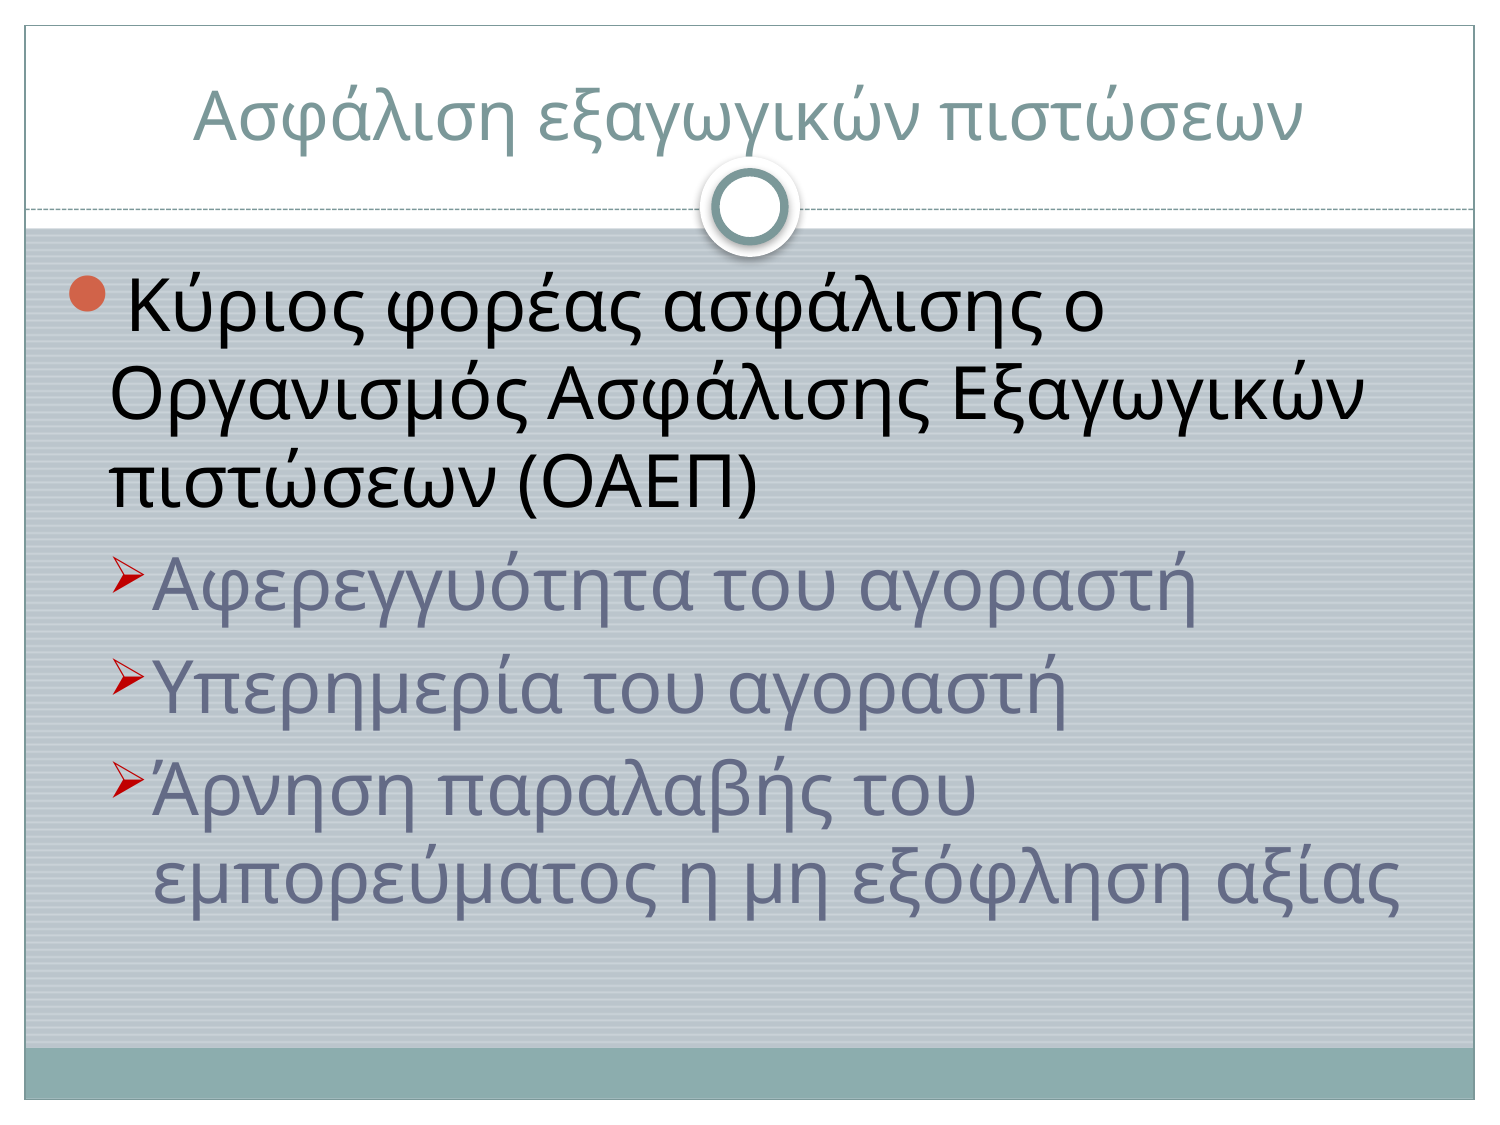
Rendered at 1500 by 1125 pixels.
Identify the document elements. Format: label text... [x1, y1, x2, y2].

list Κύριος φορέας ασφάλισης ο Οργανισμός Ασφάλισης Εξαγωγικών πιστώσεων (ΟΑΕΠ) Αφερεγγυότητα του αγοραστή Υπερημερία του αγοραστή Άρνηση παραλαβής του εμπορεύματος η μη εξόφληση αξίας [49, 250, 1445, 1001]
title Ασφάλιση εξαγωγικών πιστώσεων [49, 37, 1450, 162]
